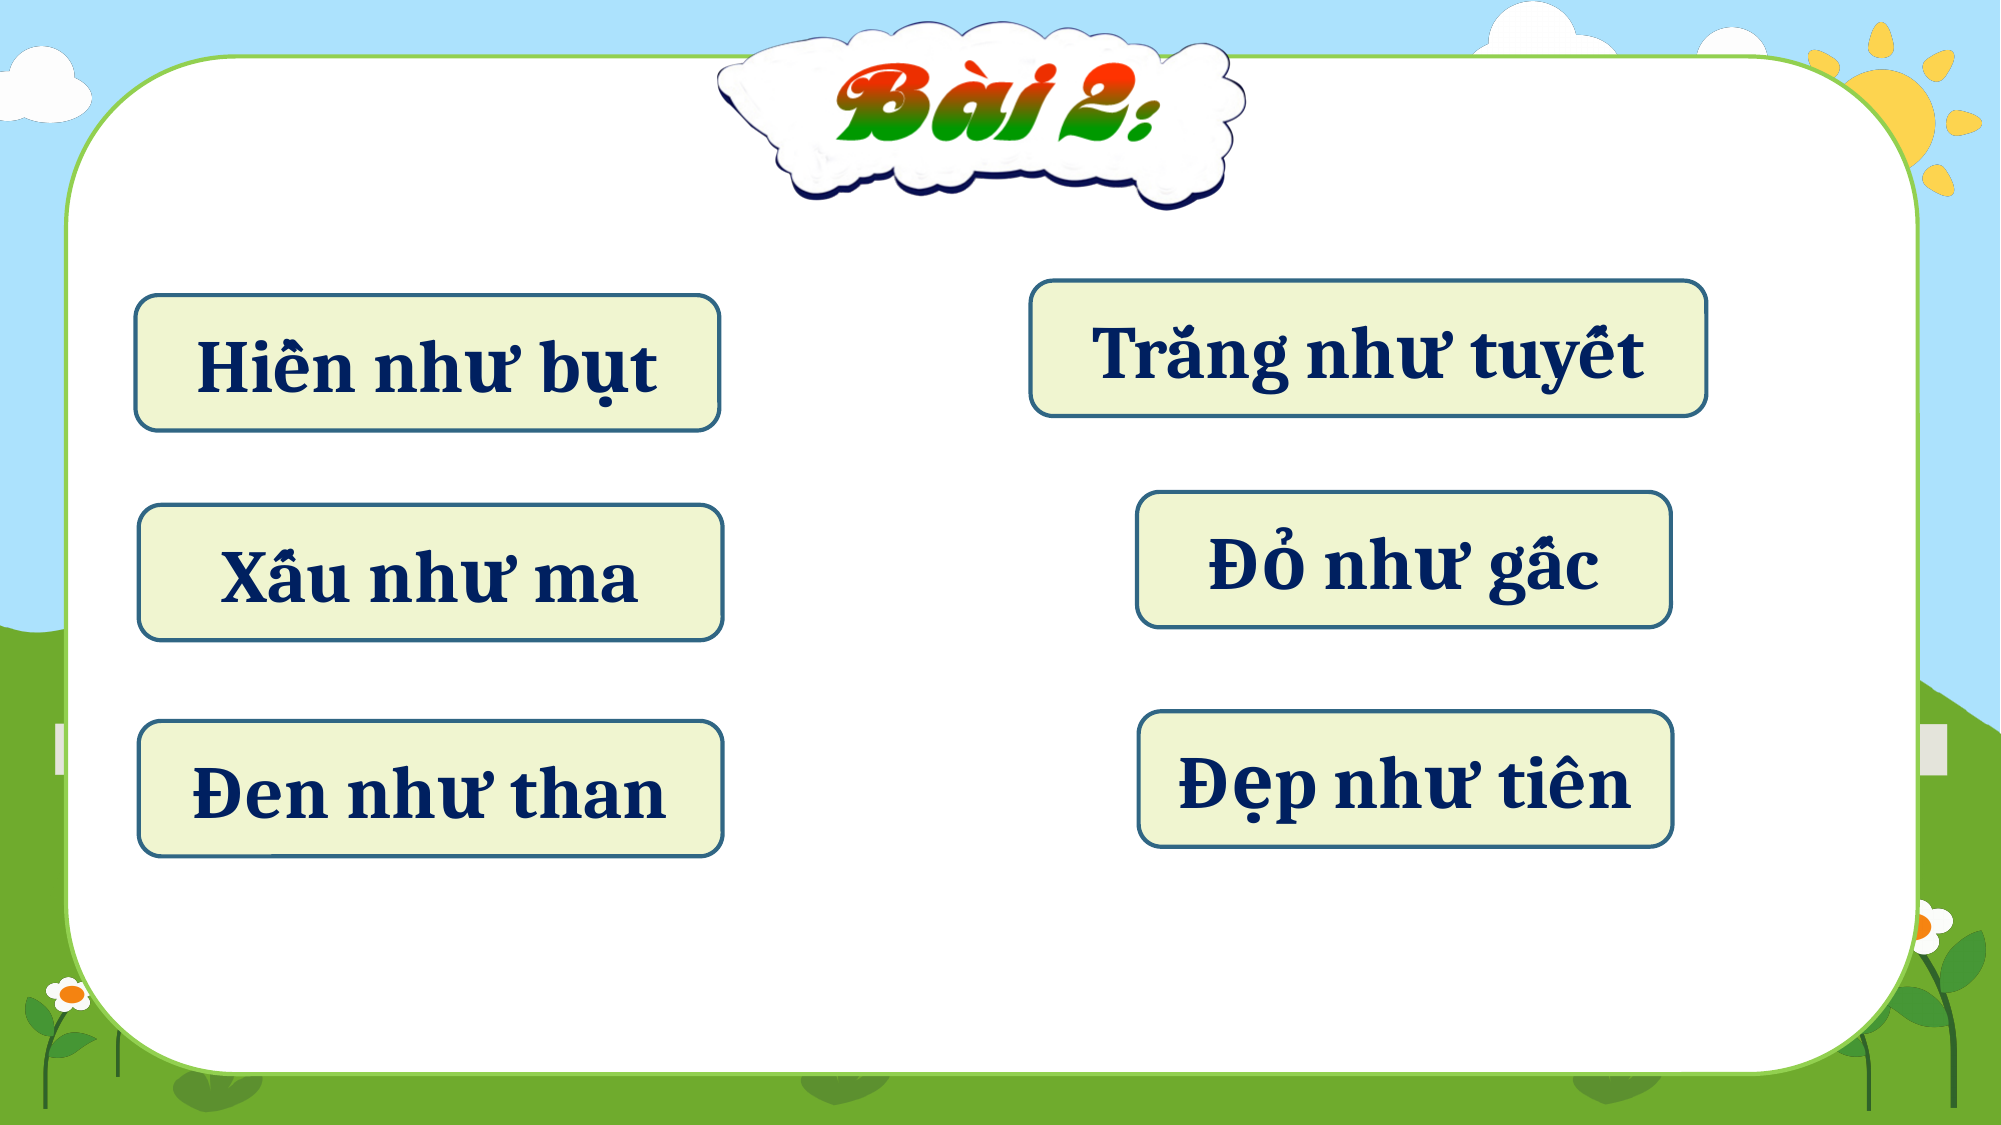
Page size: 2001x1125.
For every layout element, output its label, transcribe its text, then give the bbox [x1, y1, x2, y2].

text_box Trắng như tuyết [1028, 278, 1709, 367]
picture [705, 0, 1256, 230]
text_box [1602, 551, 2000, 788]
picture [0, 45, 92, 123]
picture [1465, 1, 1621, 105]
picture [1660, 22, 1983, 224]
text_box [63, 54, 1920, 367]
picture [0, 370, 2001, 1125]
text_box Hiền như bụt [133, 293, 722, 367]
